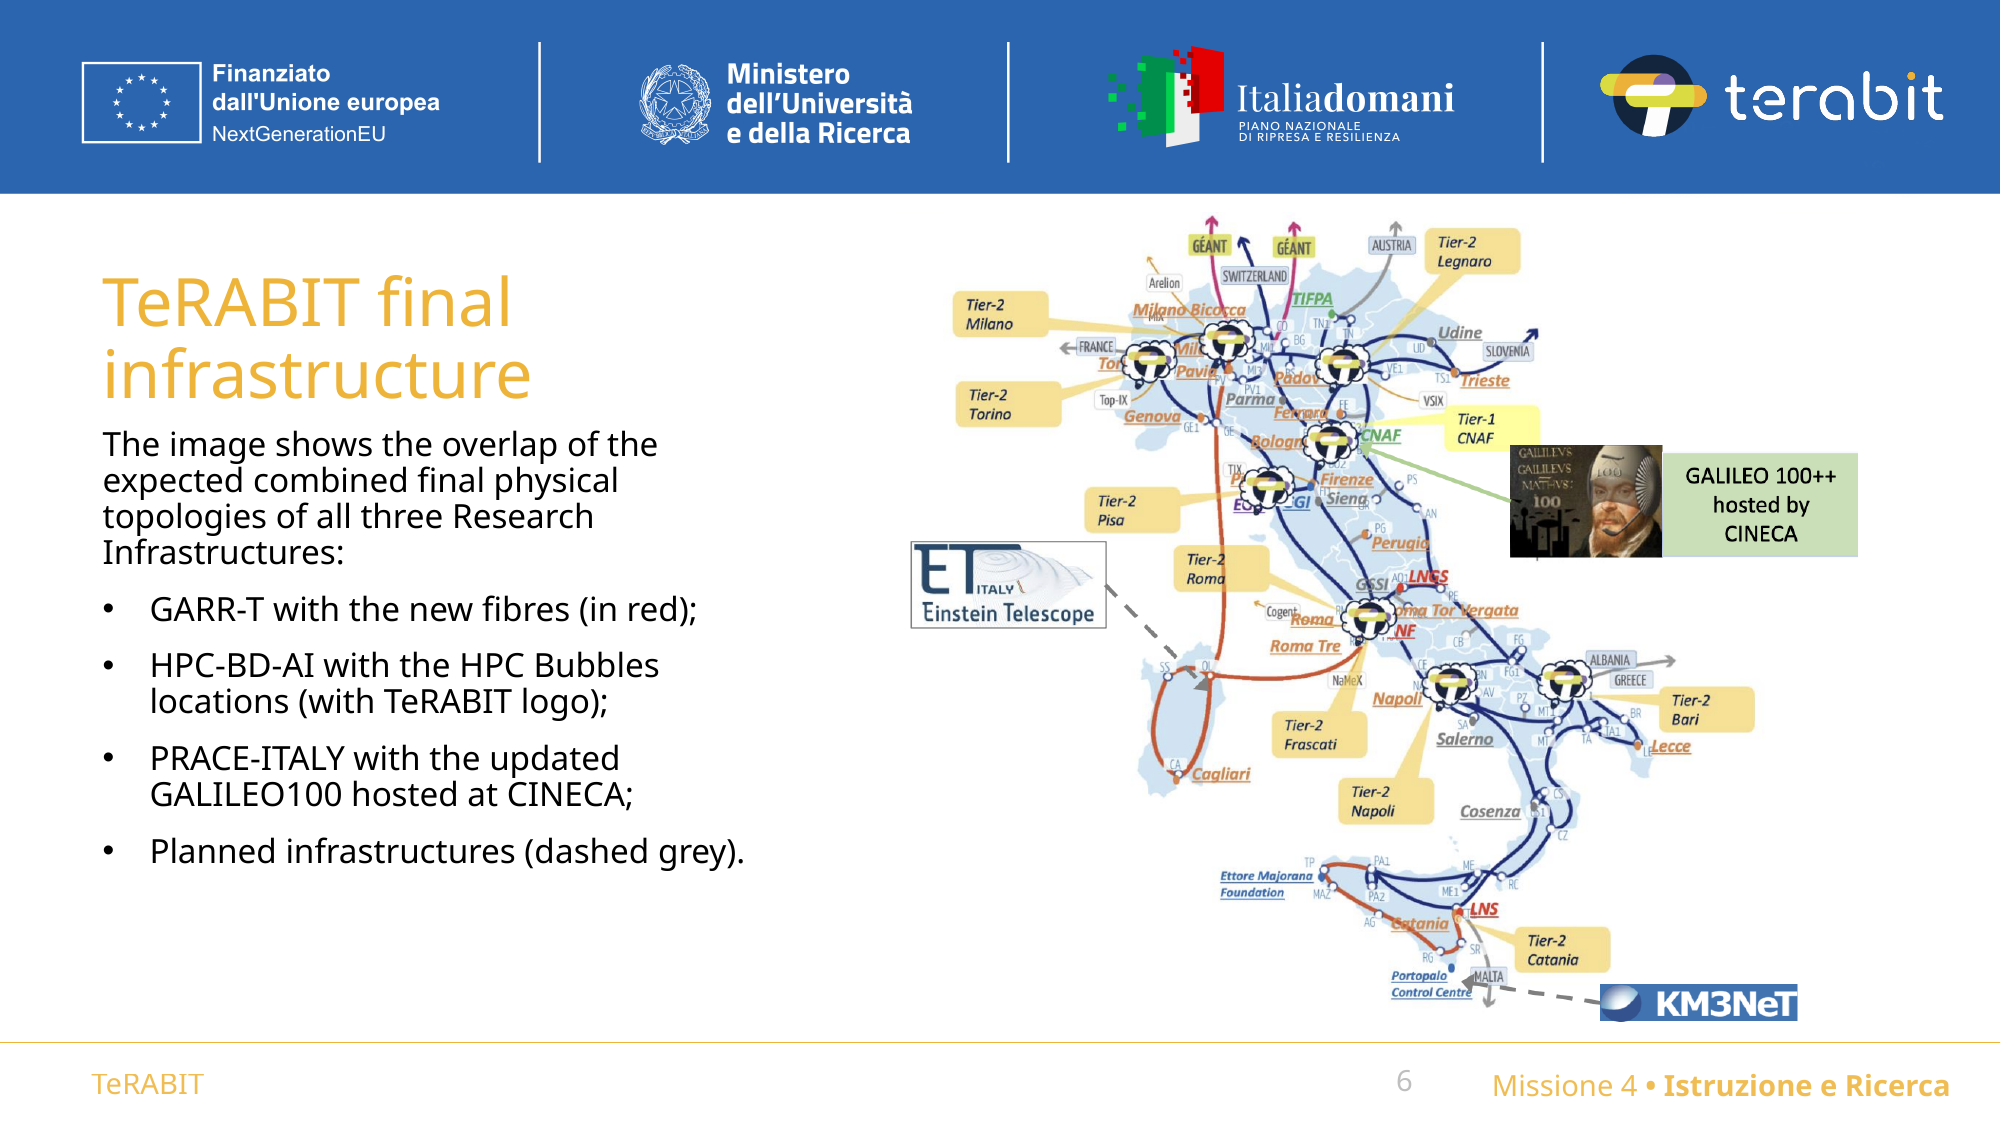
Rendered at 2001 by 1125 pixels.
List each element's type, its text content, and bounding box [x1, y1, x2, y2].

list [895, 212, 1858, 1027]
list The image shows the overlap of the expected combined final physical topologies of all three Research Infrastructures: GARR-T with the new fibres (in red); HPC-BD-AI with the HPC Bubbles locations (with TeRABIT logo); PRACE-ITALY with the updated GALILEO100 hosted at CINECA; Planned infrastructures (dashed grey). [87, 420, 766, 1029]
slide_number 6 [1362, 1052, 1447, 1112]
title TeRABIT final infrastructure [87, 210, 768, 421]
picture [0, 0, 2000, 201]
